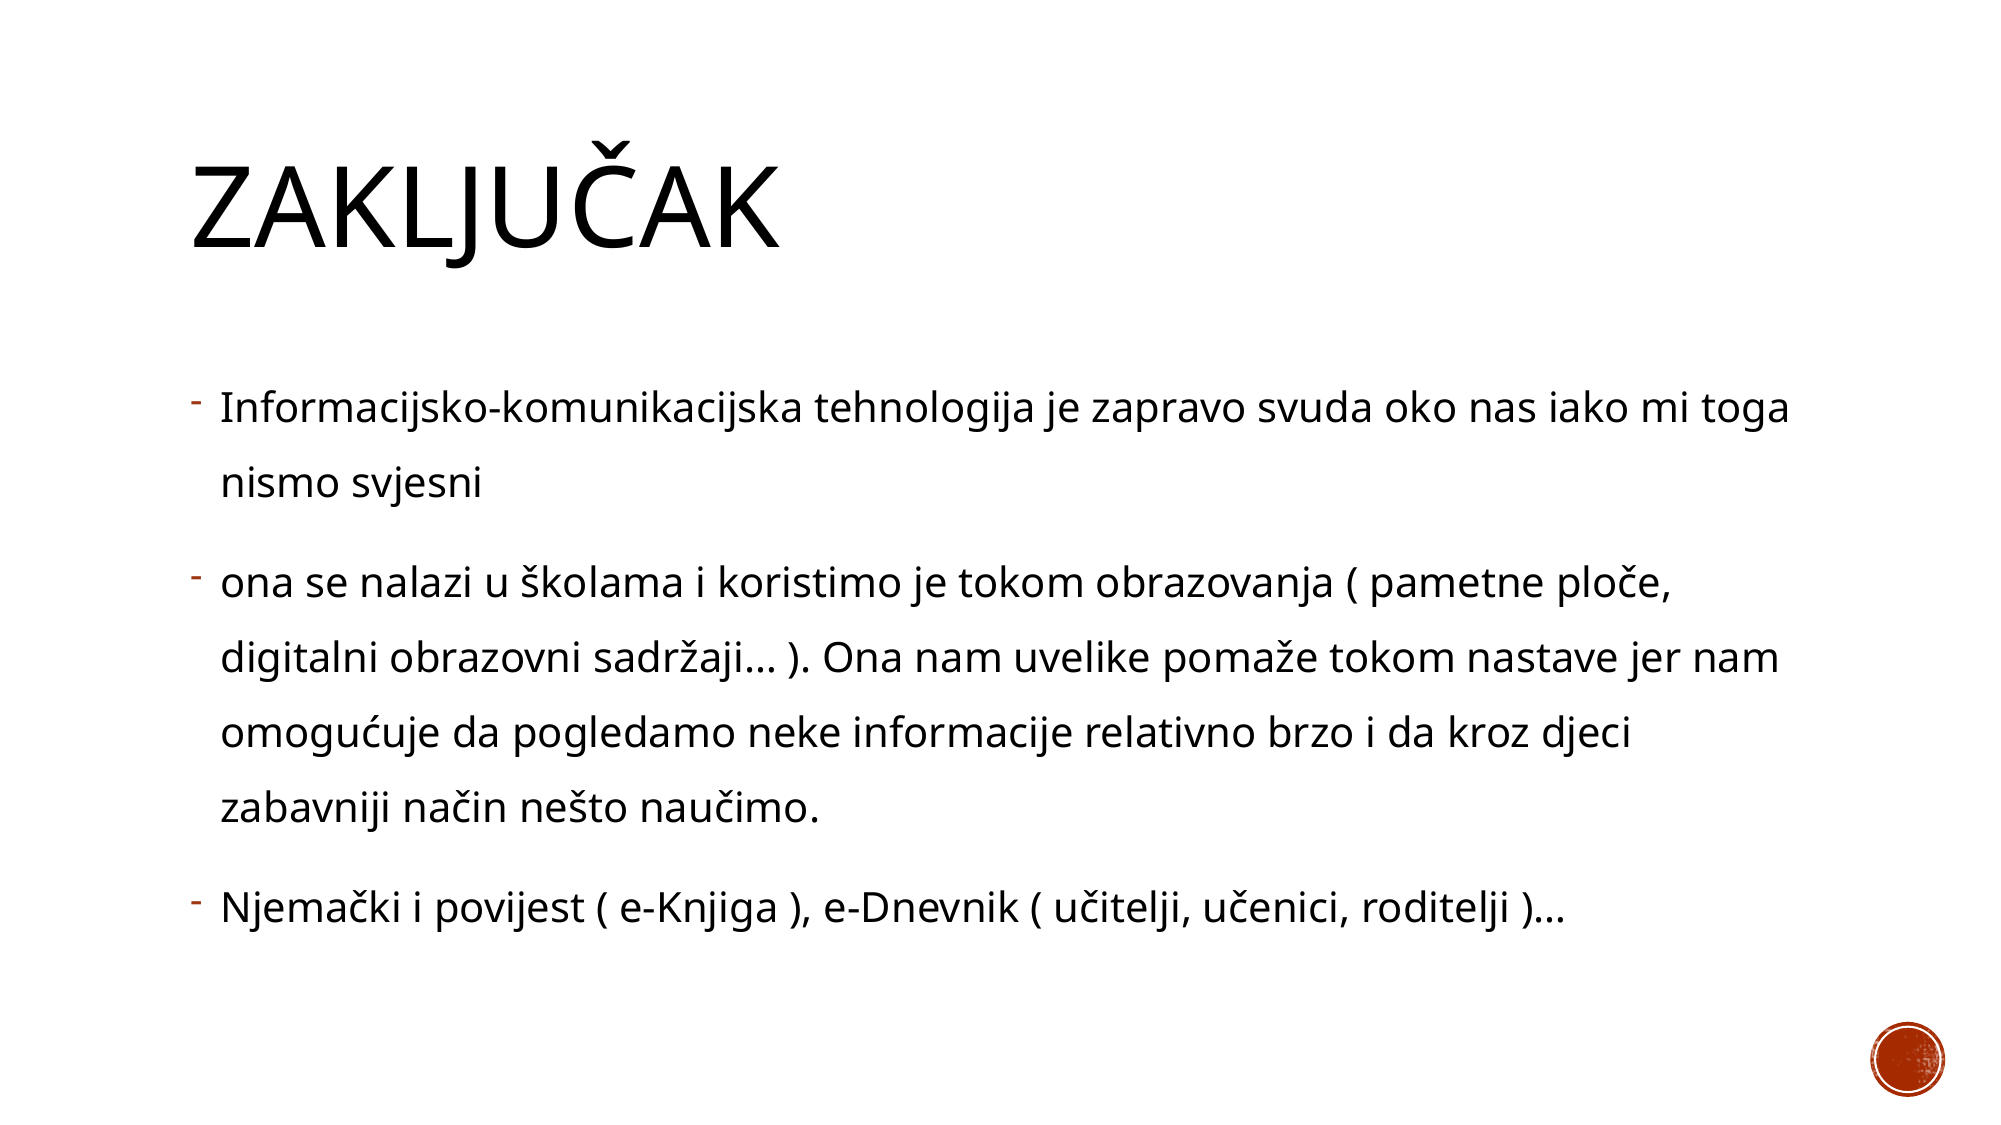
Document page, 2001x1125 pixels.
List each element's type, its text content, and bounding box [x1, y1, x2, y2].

title ZAKLJUČAK [175, 79, 1826, 344]
list Informacijsko-komunikacijska tehnologija je zapravo svuda oko nas iako mi toga nismo svjesni ona se nalazi u školama i koristimo je tokom obrazovanja ( pametne ploče, digitalni obrazovni sadržaji… ). Ona nam uvelike pomaže tokom nastave jer nam omogućuje da pogledamo neke informacije relativno brzo i da kroz djeci zabavniji način nešto naučimo. Njemački i povijest ( e-Knjiga ), e-Dnevnik ( učitelji, učenici, roditelji )… [175, 348, 1826, 1013]
